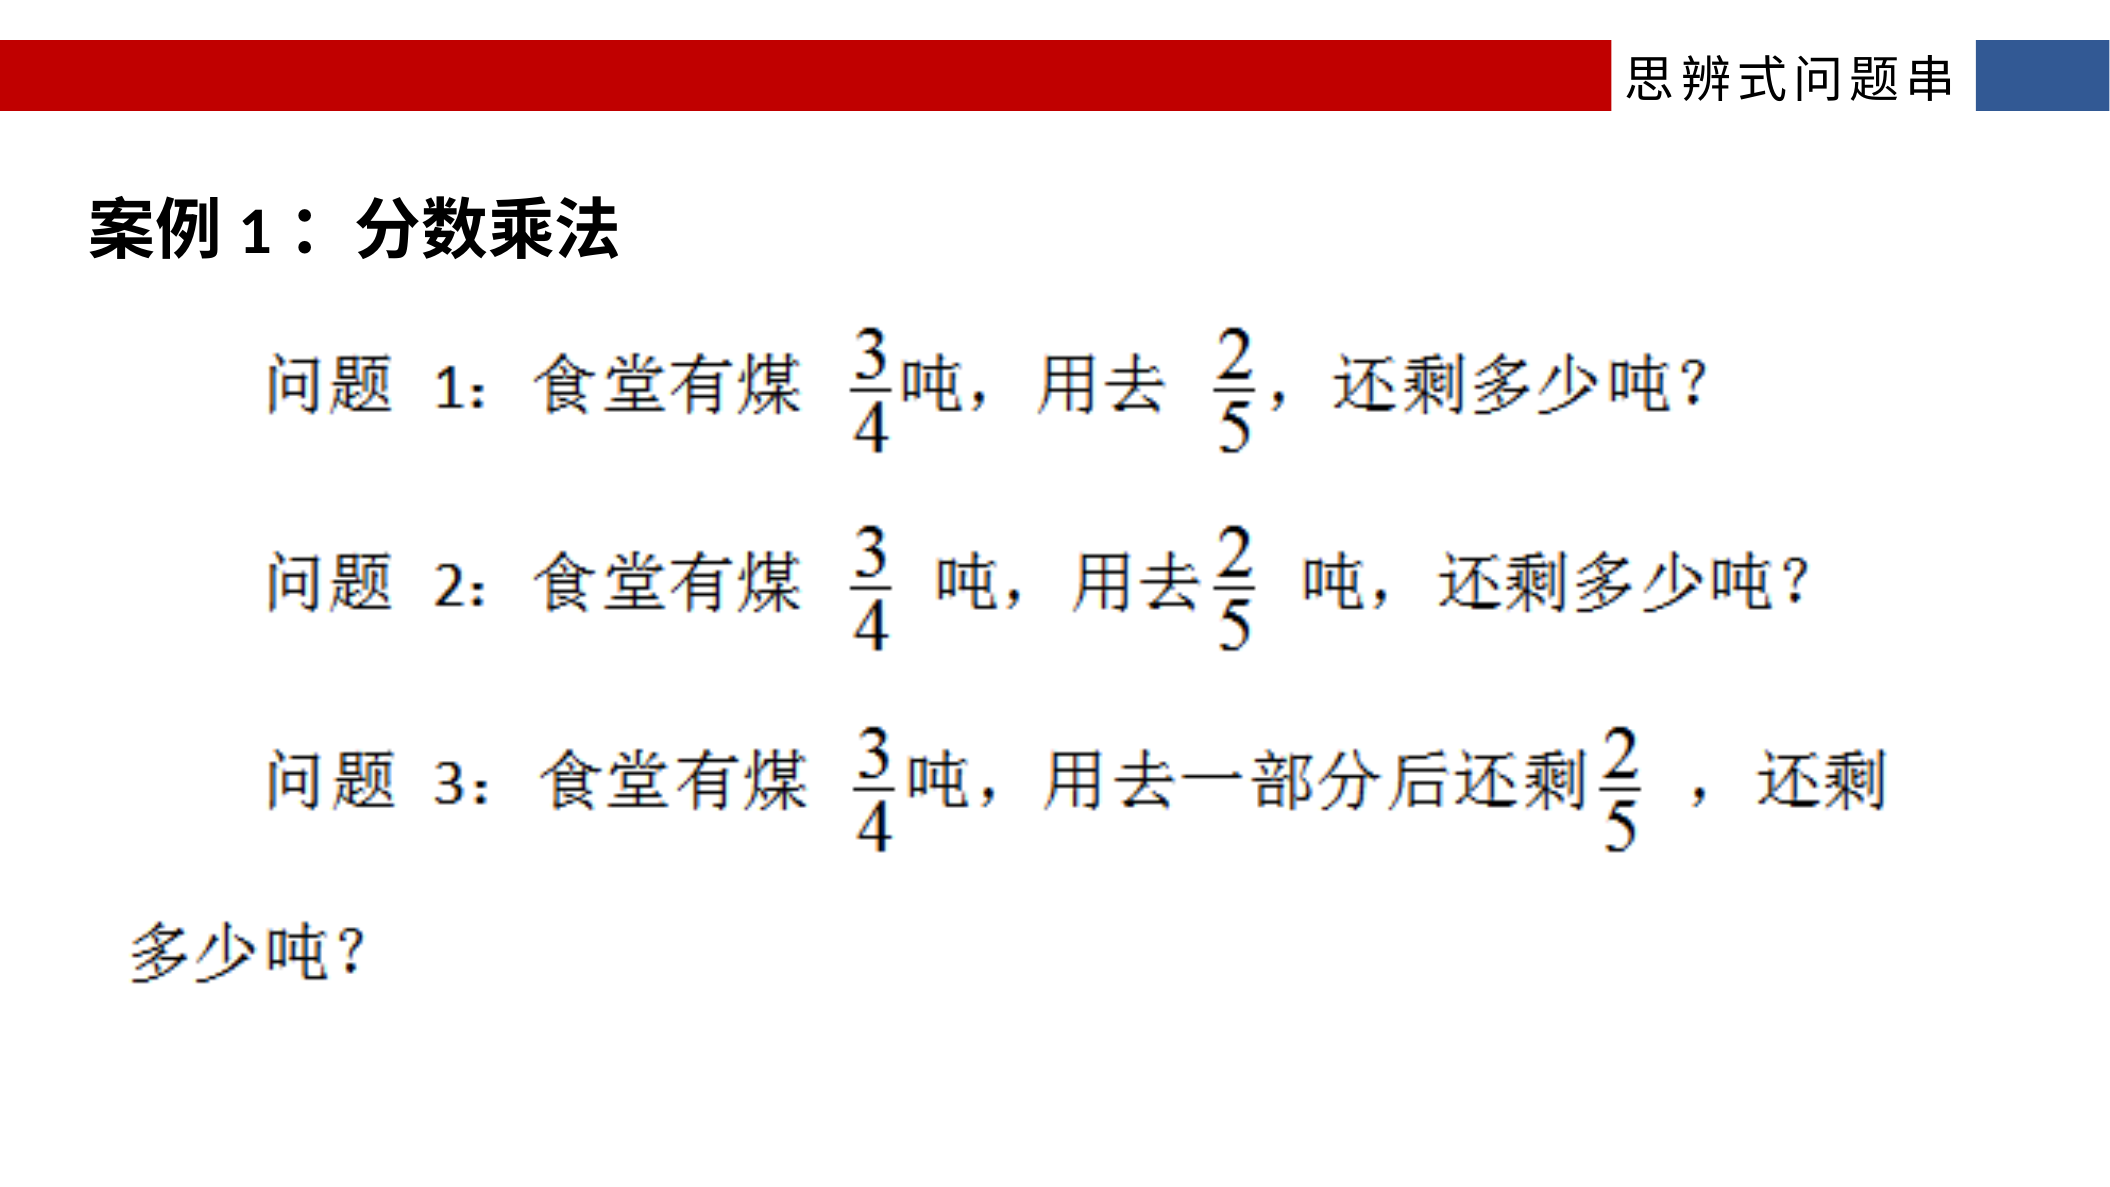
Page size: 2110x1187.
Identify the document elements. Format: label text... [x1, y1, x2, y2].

text_box 思辨式问题串 [1609, 38, 2010, 126]
text_box [2010, 39, 2110, 112]
text_box [0, 39, 1609, 112]
text_box 案例1：分数乘法 [74, 179, 1746, 275]
picture [54, 297, 1983, 1057]
